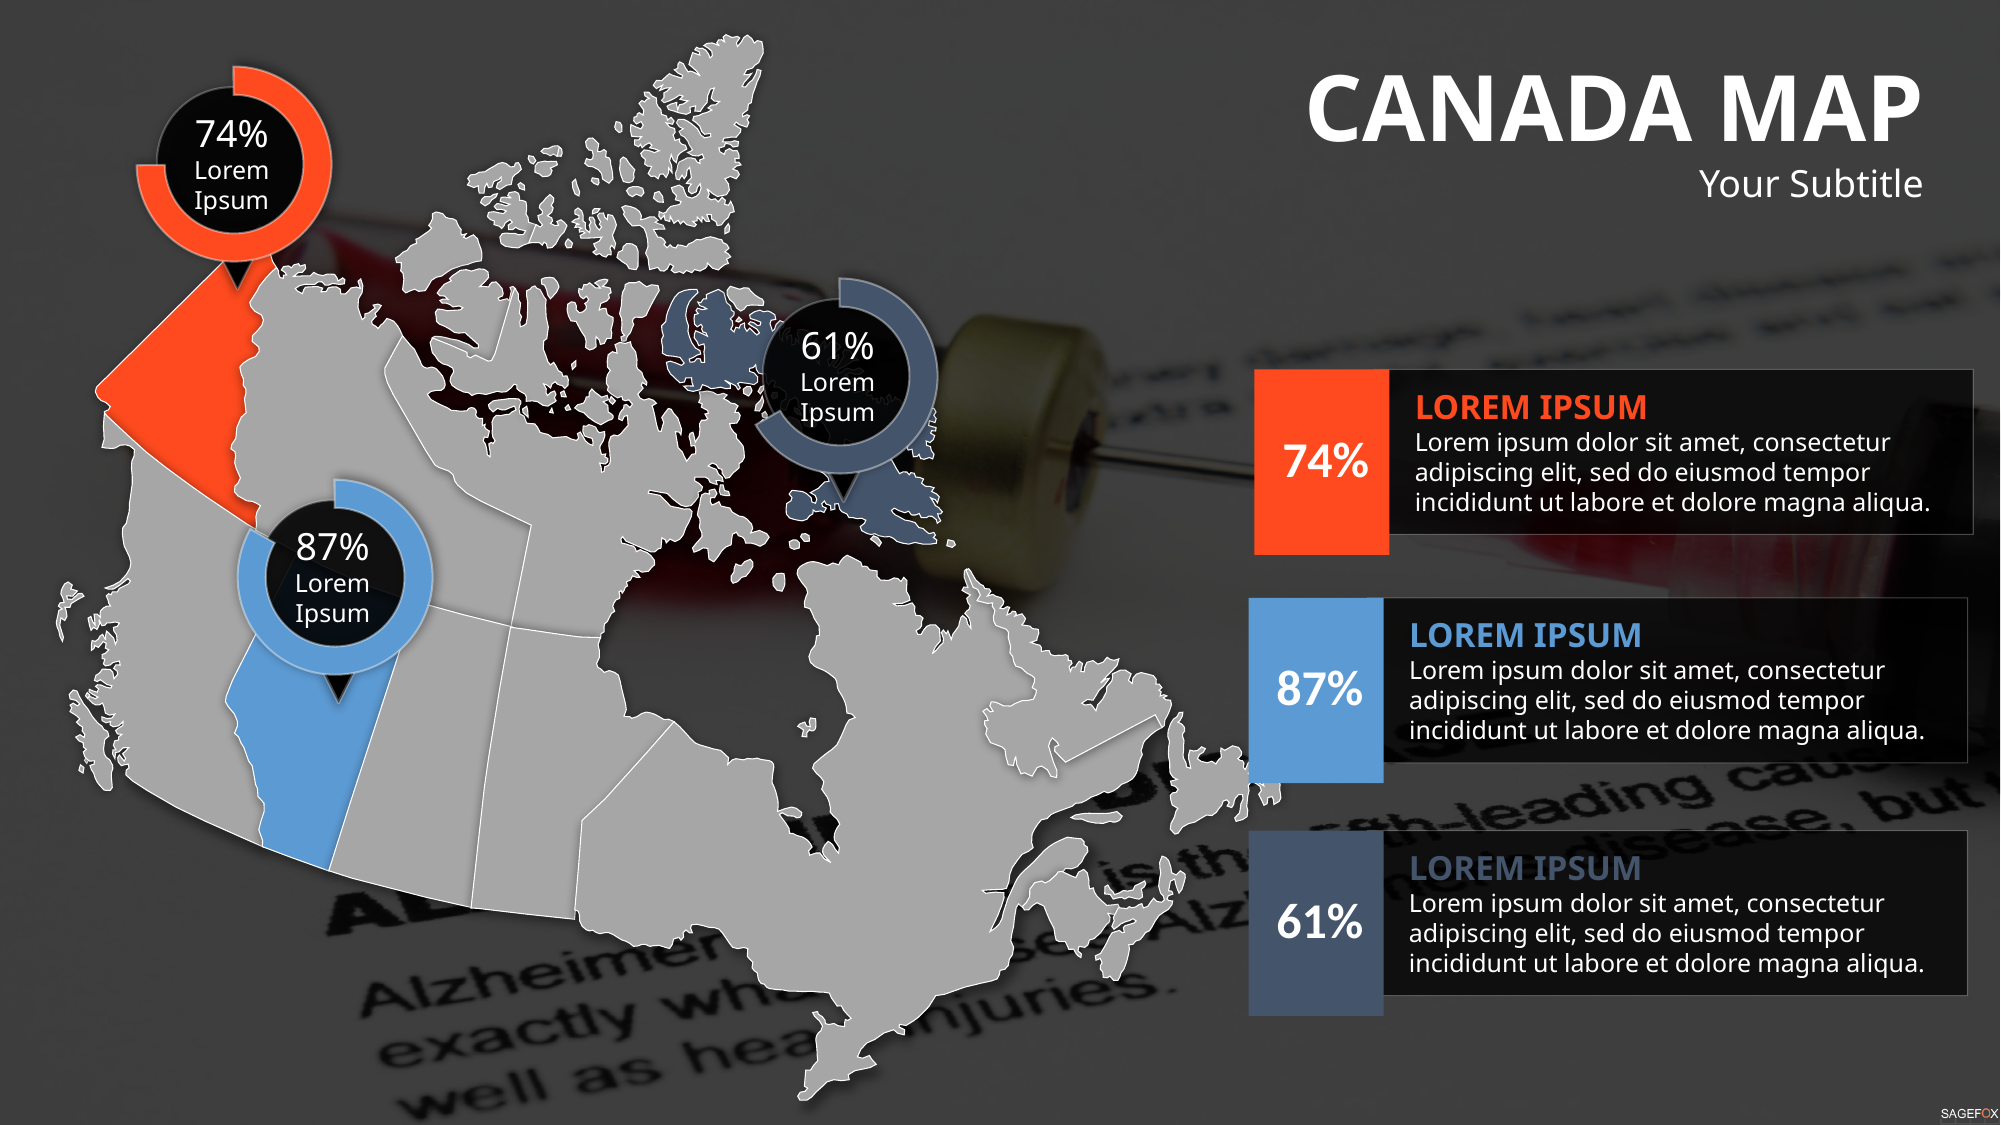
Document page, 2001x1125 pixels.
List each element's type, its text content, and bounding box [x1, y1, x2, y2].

text_box [754, 401, 760, 411]
text_box [230, 263, 524, 616]
text_box [69, 690, 113, 791]
text_box [619, 281, 660, 336]
text_box [789, 539, 800, 550]
text_box [567, 279, 613, 350]
text_box CANADA MAP Your Subtitle [1035, 42, 1939, 212]
text_box [731, 559, 753, 584]
text_box [754, 277, 939, 475]
text_box [912, 427, 937, 460]
text_box [467, 162, 522, 192]
text_box [591, 177, 600, 185]
text_box [653, 34, 764, 227]
text_box [560, 390, 567, 397]
text_box [614, 121, 622, 133]
text_box [95, 269, 254, 502]
text_box [528, 155, 536, 164]
text_box [435, 268, 504, 352]
text_box [480, 193, 498, 206]
text_box [328, 607, 505, 906]
text_box [946, 539, 956, 548]
text_box [78, 764, 84, 774]
text_box [772, 573, 785, 592]
text_box [541, 146, 552, 154]
text_box [800, 533, 810, 542]
text_box [522, 406, 529, 418]
text_box [592, 208, 601, 214]
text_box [1248, 830, 1995, 1017]
text_box [534, 161, 558, 177]
text_box [735, 317, 742, 323]
text_box [557, 147, 563, 157]
text_box [572, 179, 580, 196]
text_box [786, 483, 835, 521]
text_box [227, 269, 248, 290]
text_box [1254, 369, 2000, 555]
text_box [1256, 784, 1281, 806]
text_box [720, 484, 730, 496]
text_box [528, 194, 567, 249]
text_box [616, 243, 639, 270]
text_box [832, 479, 855, 502]
text_box [574, 555, 1157, 1101]
text_box [225, 641, 386, 869]
text_box [841, 465, 943, 545]
text_box [965, 568, 1172, 778]
text_box [1095, 856, 1186, 981]
text_box [630, 92, 687, 179]
text_box [584, 138, 613, 184]
text_box 61% Lorem Ipsum [761, 298, 904, 435]
text_box [135, 65, 333, 263]
text_box [1070, 811, 1123, 824]
text_box [724, 223, 730, 234]
text_box [430, 285, 569, 406]
picture [0, 0, 2001, 1125]
text_box [487, 191, 530, 248]
text_box [471, 627, 671, 919]
text_box [541, 277, 560, 299]
text_box [384, 335, 745, 632]
text_box [743, 386, 752, 397]
text_box [56, 581, 84, 642]
text_box [870, 535, 882, 547]
text_box [328, 682, 350, 703]
text_box [661, 289, 776, 392]
text_box [254, 266, 265, 280]
text_box [564, 404, 571, 411]
text_box [621, 205, 731, 274]
text_box [626, 186, 644, 197]
text_box [653, 191, 664, 203]
text_box [571, 207, 617, 258]
text_box [727, 286, 764, 312]
text_box [88, 412, 256, 843]
text_box 87% Lorem Ipsum [272, 499, 400, 638]
text_box [565, 238, 573, 248]
text_box [576, 388, 614, 425]
text_box [619, 157, 635, 182]
text_box [692, 489, 770, 562]
text_box [571, 360, 576, 370]
text_box [517, 182, 525, 191]
text_box [236, 478, 434, 676]
text_box [797, 717, 816, 737]
text_box 74% Lorem Ipsum [156, 86, 299, 225]
text_box [609, 396, 616, 405]
text_box [1104, 880, 1146, 900]
text_box [1167, 712, 1250, 835]
text_box [1022, 869, 1110, 958]
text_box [1248, 597, 1995, 784]
text_box [395, 212, 482, 293]
